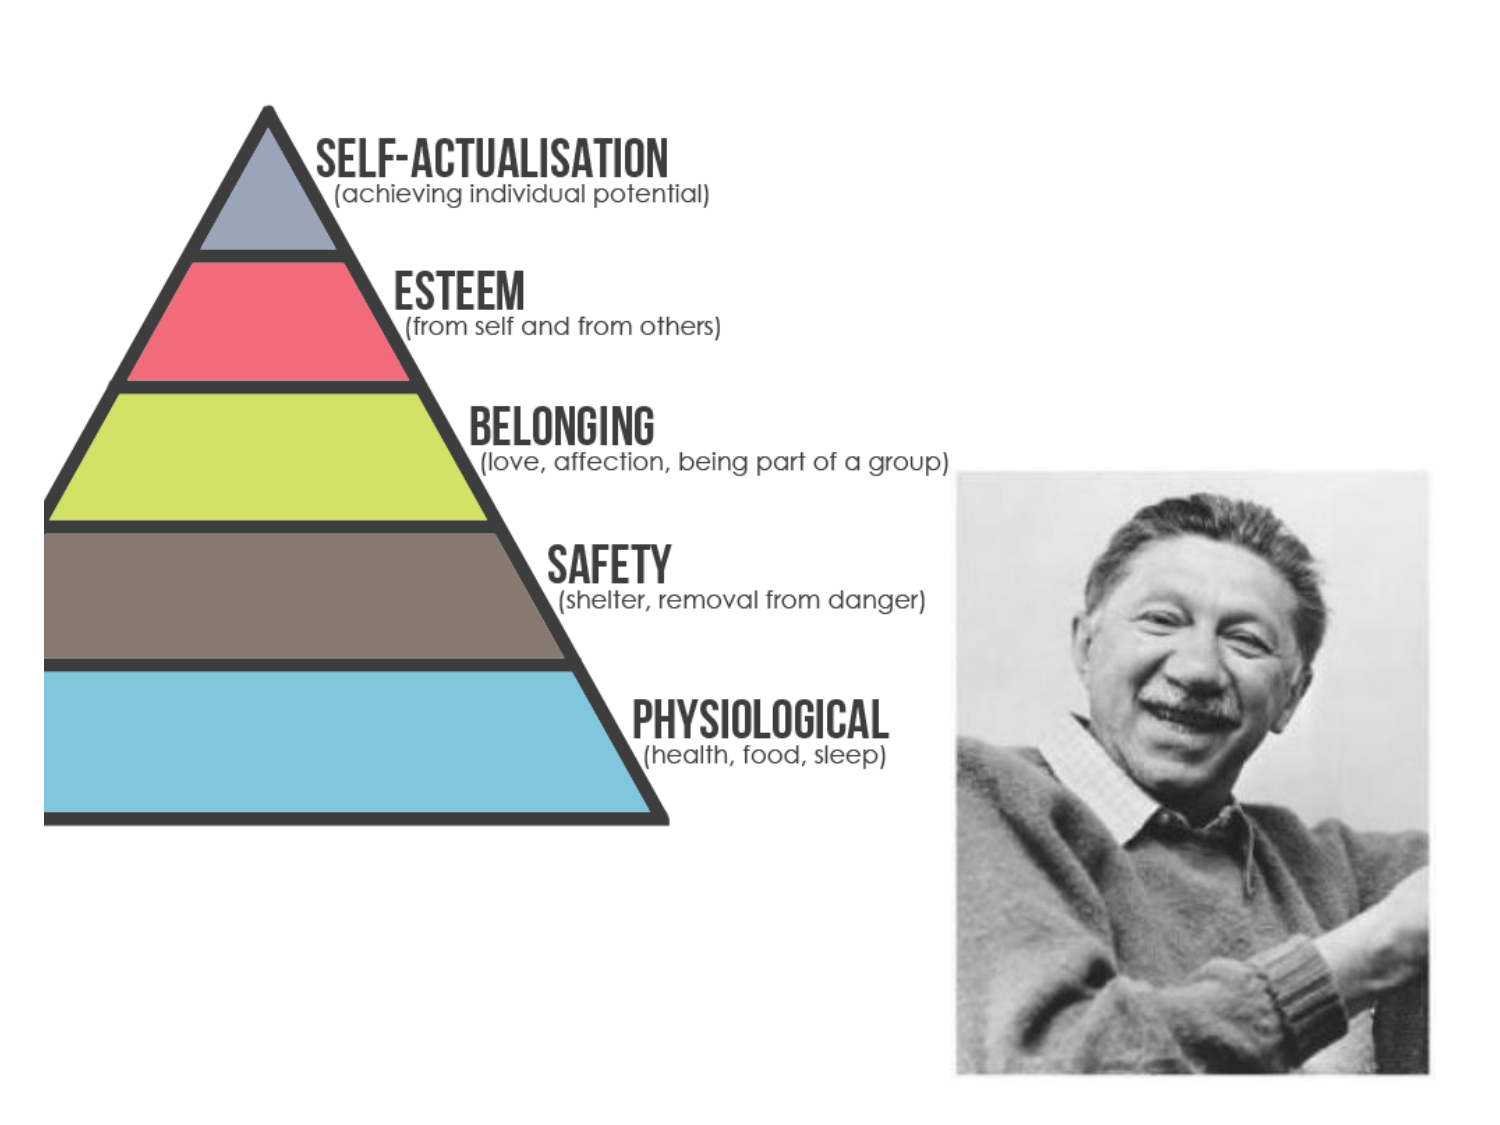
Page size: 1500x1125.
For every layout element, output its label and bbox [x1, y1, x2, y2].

list [44, 95, 951, 839]
picture [949, 466, 1436, 1084]
